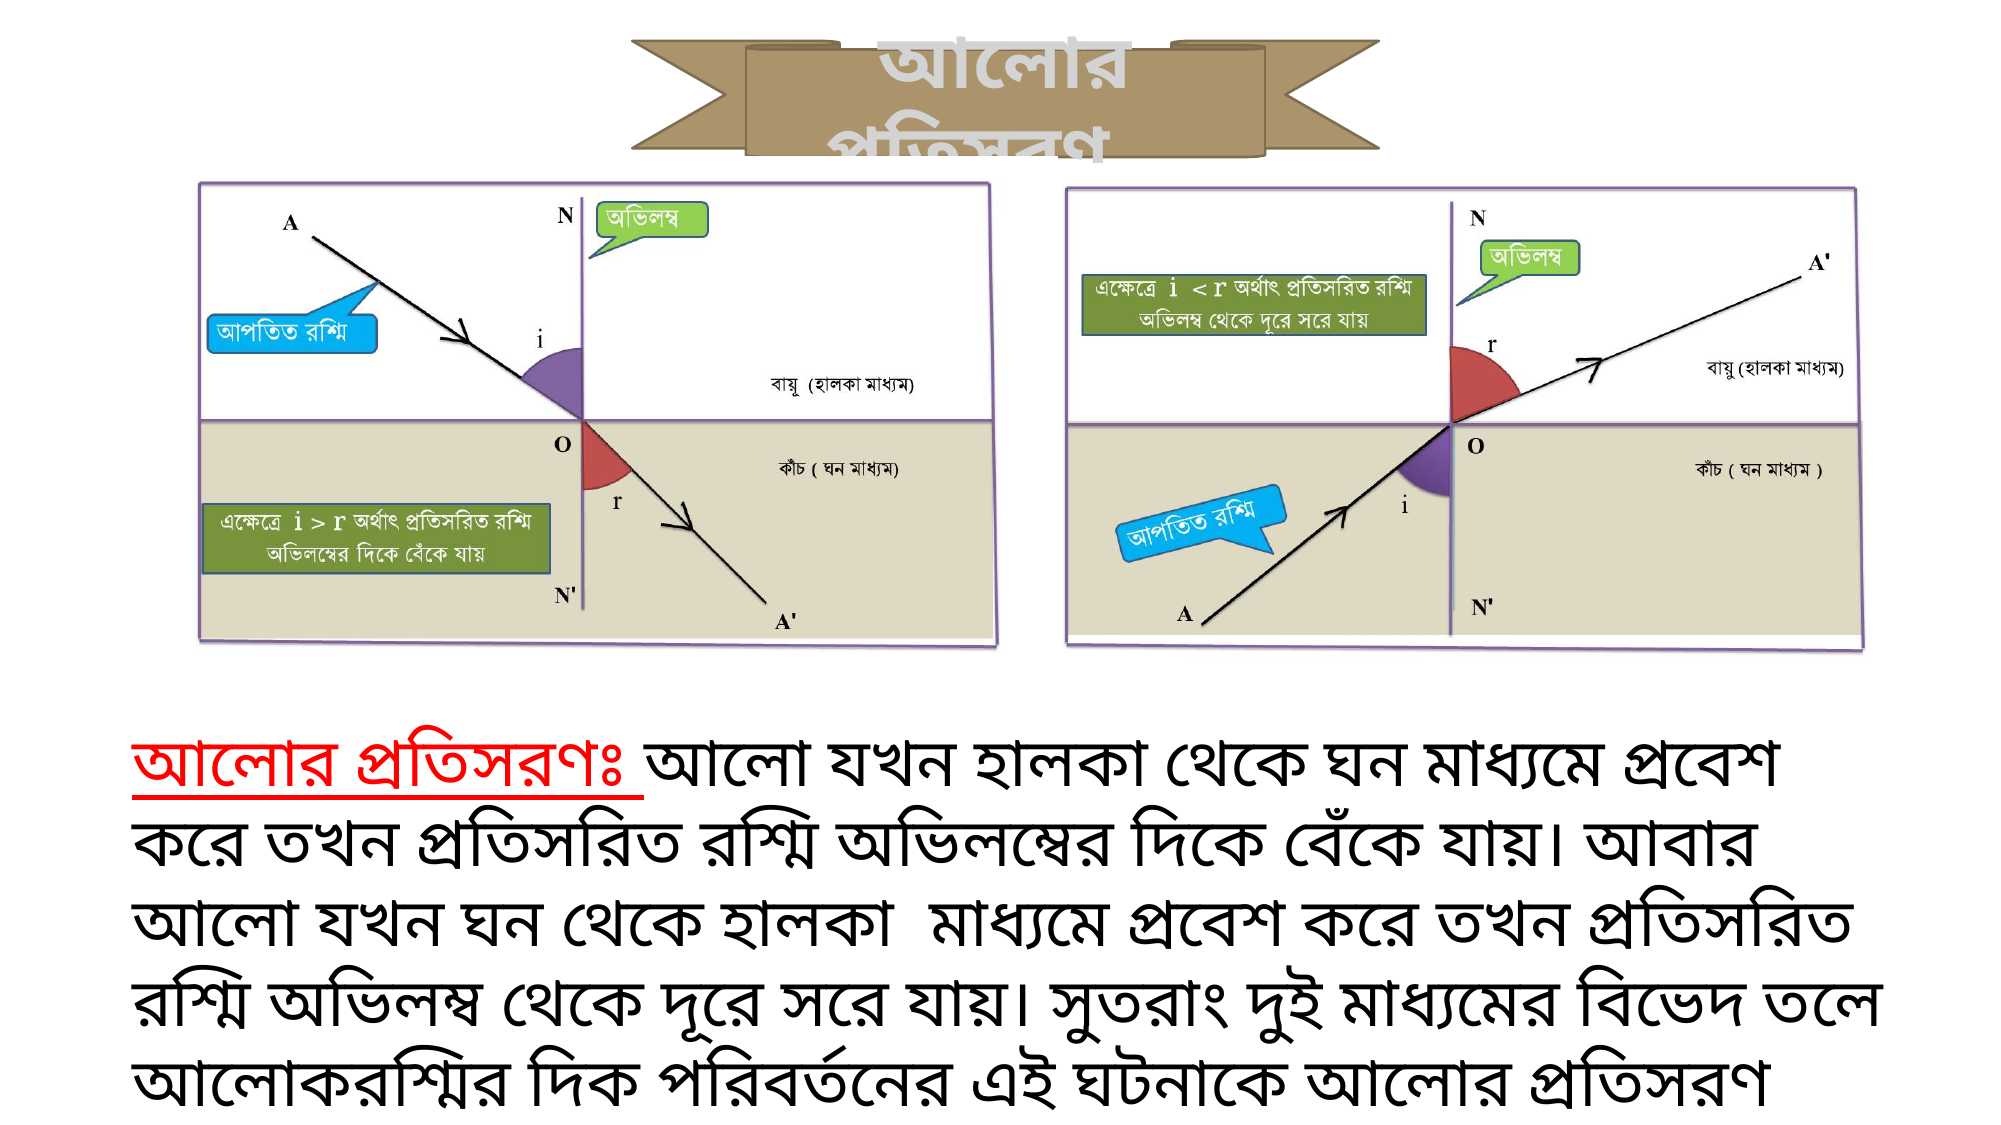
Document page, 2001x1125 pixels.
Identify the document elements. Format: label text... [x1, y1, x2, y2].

text_box আলোর প্রতিসরণ [632, 40, 1379, 158]
text_box আলোর প্রতিসরণঃ আলো যখন হালকা থেকে ঘন মাধ্যমে প্রবেশ করে তখন প্রতিসরিত রশ্মি অভিলম্বের দিকে বেঁকে যায়। আবার আলো যখন ঘন থেকে হালকা মাধ্যমে প্রবেশ করে তখন প্রতিসরিত রশ্মি অভিলম্ব থেকে দূরে সরে যায়। সুতরাং দুই মাধ্যমের বিভেদ তলে আলোকরশ্মির দিক পরিবর্তনের এই ঘটনাকে আলোর প্রতিসরণ বলে। [117, 712, 1918, 1125]
picture [137, 156, 1924, 681]
